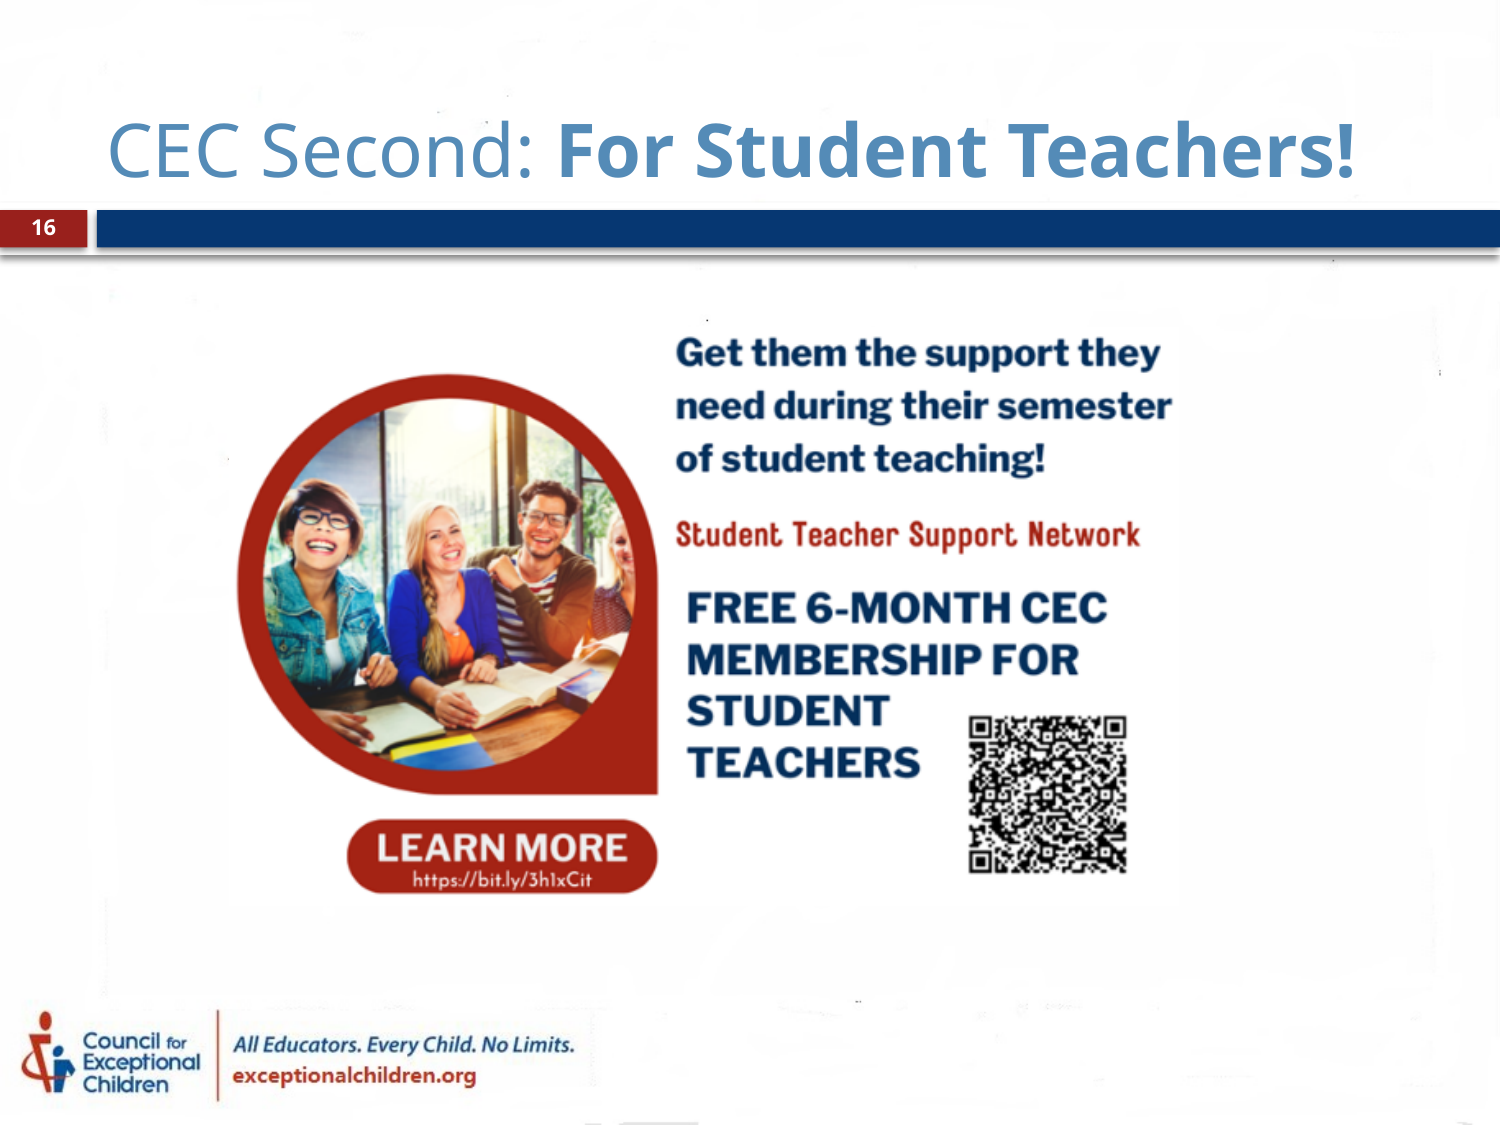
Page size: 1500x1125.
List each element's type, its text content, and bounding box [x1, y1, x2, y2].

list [229, 326, 1180, 907]
picture [0, 255, 1500, 1125]
slide_number 16 [0, 208, 88, 249]
title CEC Second: For Student Teachers! [91, 86, 1449, 209]
picture [0, 0, 1500, 202]
